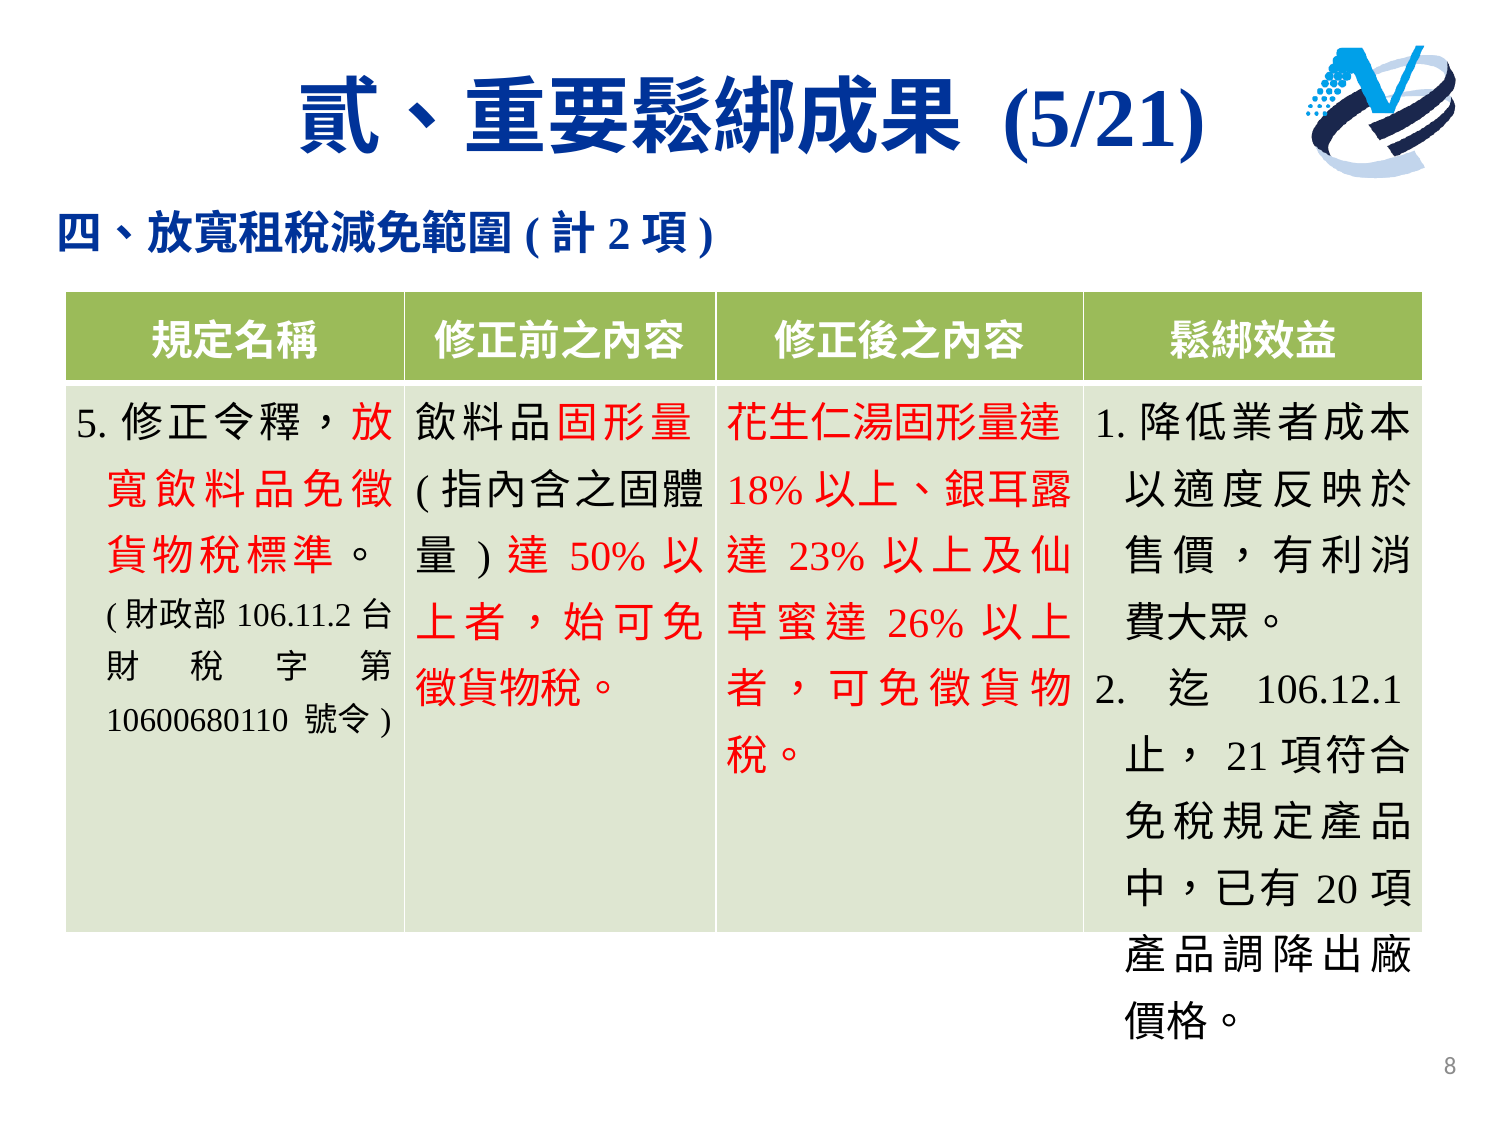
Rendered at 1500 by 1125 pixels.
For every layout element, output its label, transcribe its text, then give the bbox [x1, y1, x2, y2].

table_header 規定名稱 [66, 292, 404, 380]
picture [1427, 36, 1469, 180]
table_cell 1.降低業者成本以適度反映於售價，有利消費大眾。 2.迄106.12.1止，21項符合免稅規定產品中，已有20項產品調降出廠價格。 [1084, 386, 1422, 932]
table_header 鬆綁效益 [1084, 292, 1422, 380]
table_header 修正後之內容 [717, 292, 1083, 380]
table_header 修正前之內容 [405, 292, 715, 380]
text_box 四、放寬租稅減免範圍(計2項) [41, 196, 729, 266]
table_cell 花生仁湯固形量達18%以上、銀耳露達23%以上及仙草蜜達26%以上者，可免徵貨物稅。 [717, 386, 1083, 932]
slide_number 8 [1121, 1035, 1472, 1095]
table_cell 5.修正令釋，放寬飲料品免徵貨物稅標準。(財政部106.11.2台財稅字第 10600680110 號令) [66, 386, 404, 932]
table_cell 飲料品固形量(指內含之固體量)達50%以上者，始可免徵貨物稅。 [405, 386, 715, 932]
title 貳、重要鬆綁成果 (5/21) [76, 19, 1427, 207]
